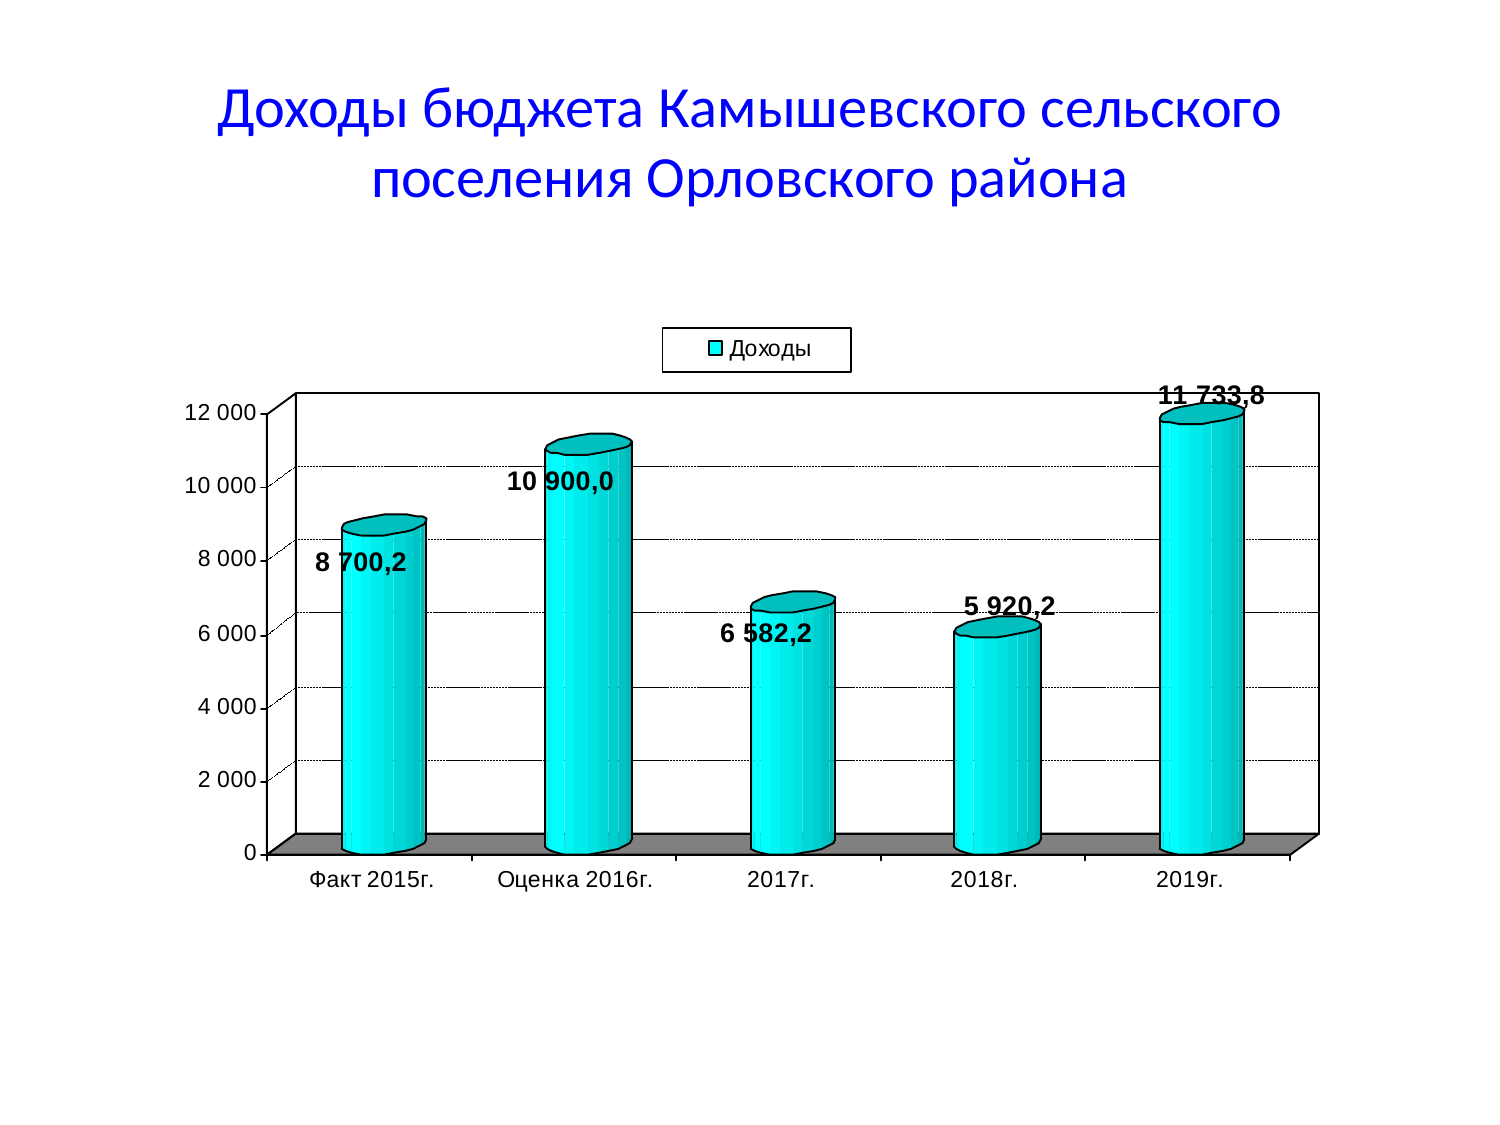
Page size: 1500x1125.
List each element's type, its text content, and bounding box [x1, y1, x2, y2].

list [116, 316, 1372, 940]
title Доходы бюджета Камышевского сельского поселения Орловского района [74, 44, 1426, 233]
